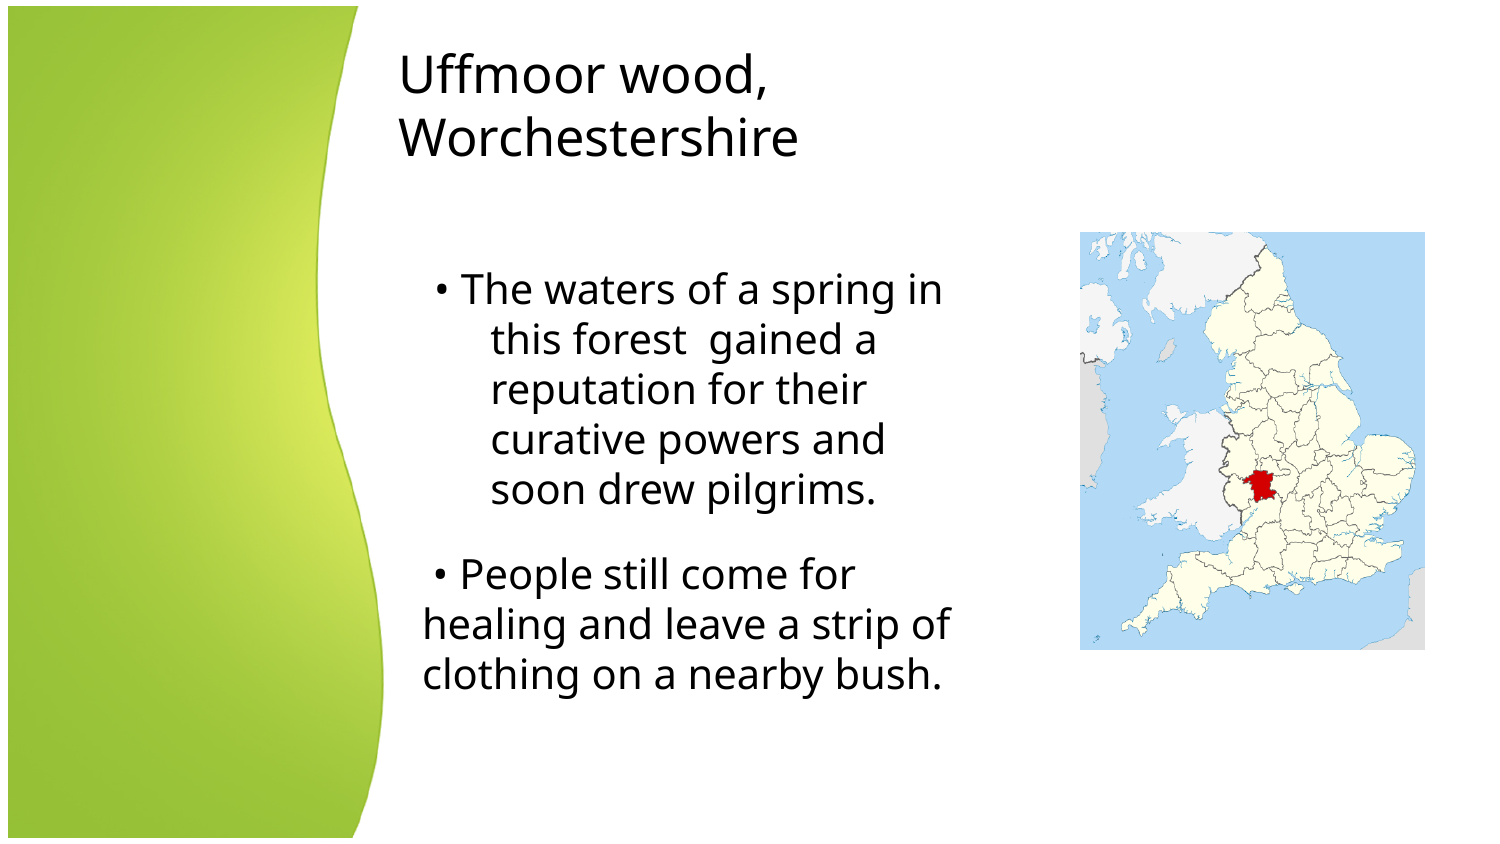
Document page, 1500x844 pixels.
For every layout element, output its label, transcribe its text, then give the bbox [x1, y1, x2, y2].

title Uffmoor wood, Worchestershire [383, 33, 1425, 175]
text_box • People still come for healing and leave a strip of clothing on a nearby bush. [407, 540, 998, 705]
picture [0, 0, 1500, 844]
list • The waters of a spring in this forest gained a reputation for their curative powers and soon drew pilgrims. [419, 196, 998, 540]
